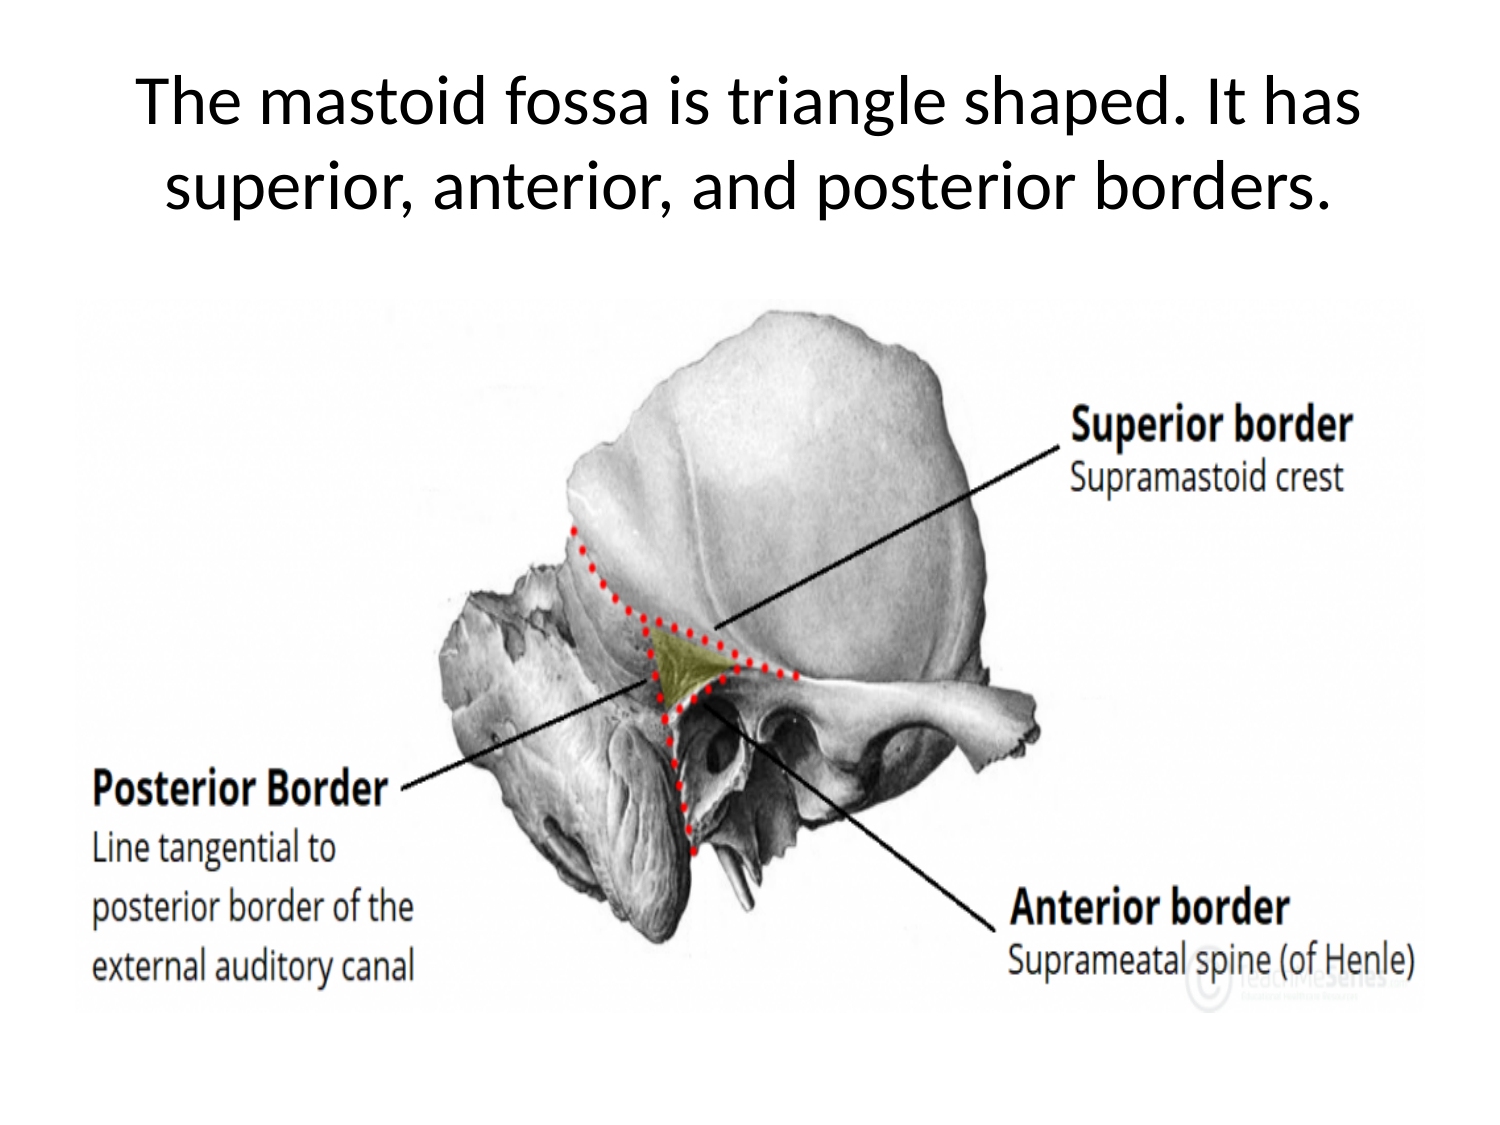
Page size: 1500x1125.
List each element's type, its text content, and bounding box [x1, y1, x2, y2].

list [74, 299, 1426, 1013]
title The mastoid fossa is triangle shaped. It has superior, anterior, and posterior borders. [75, 45, 1425, 233]
